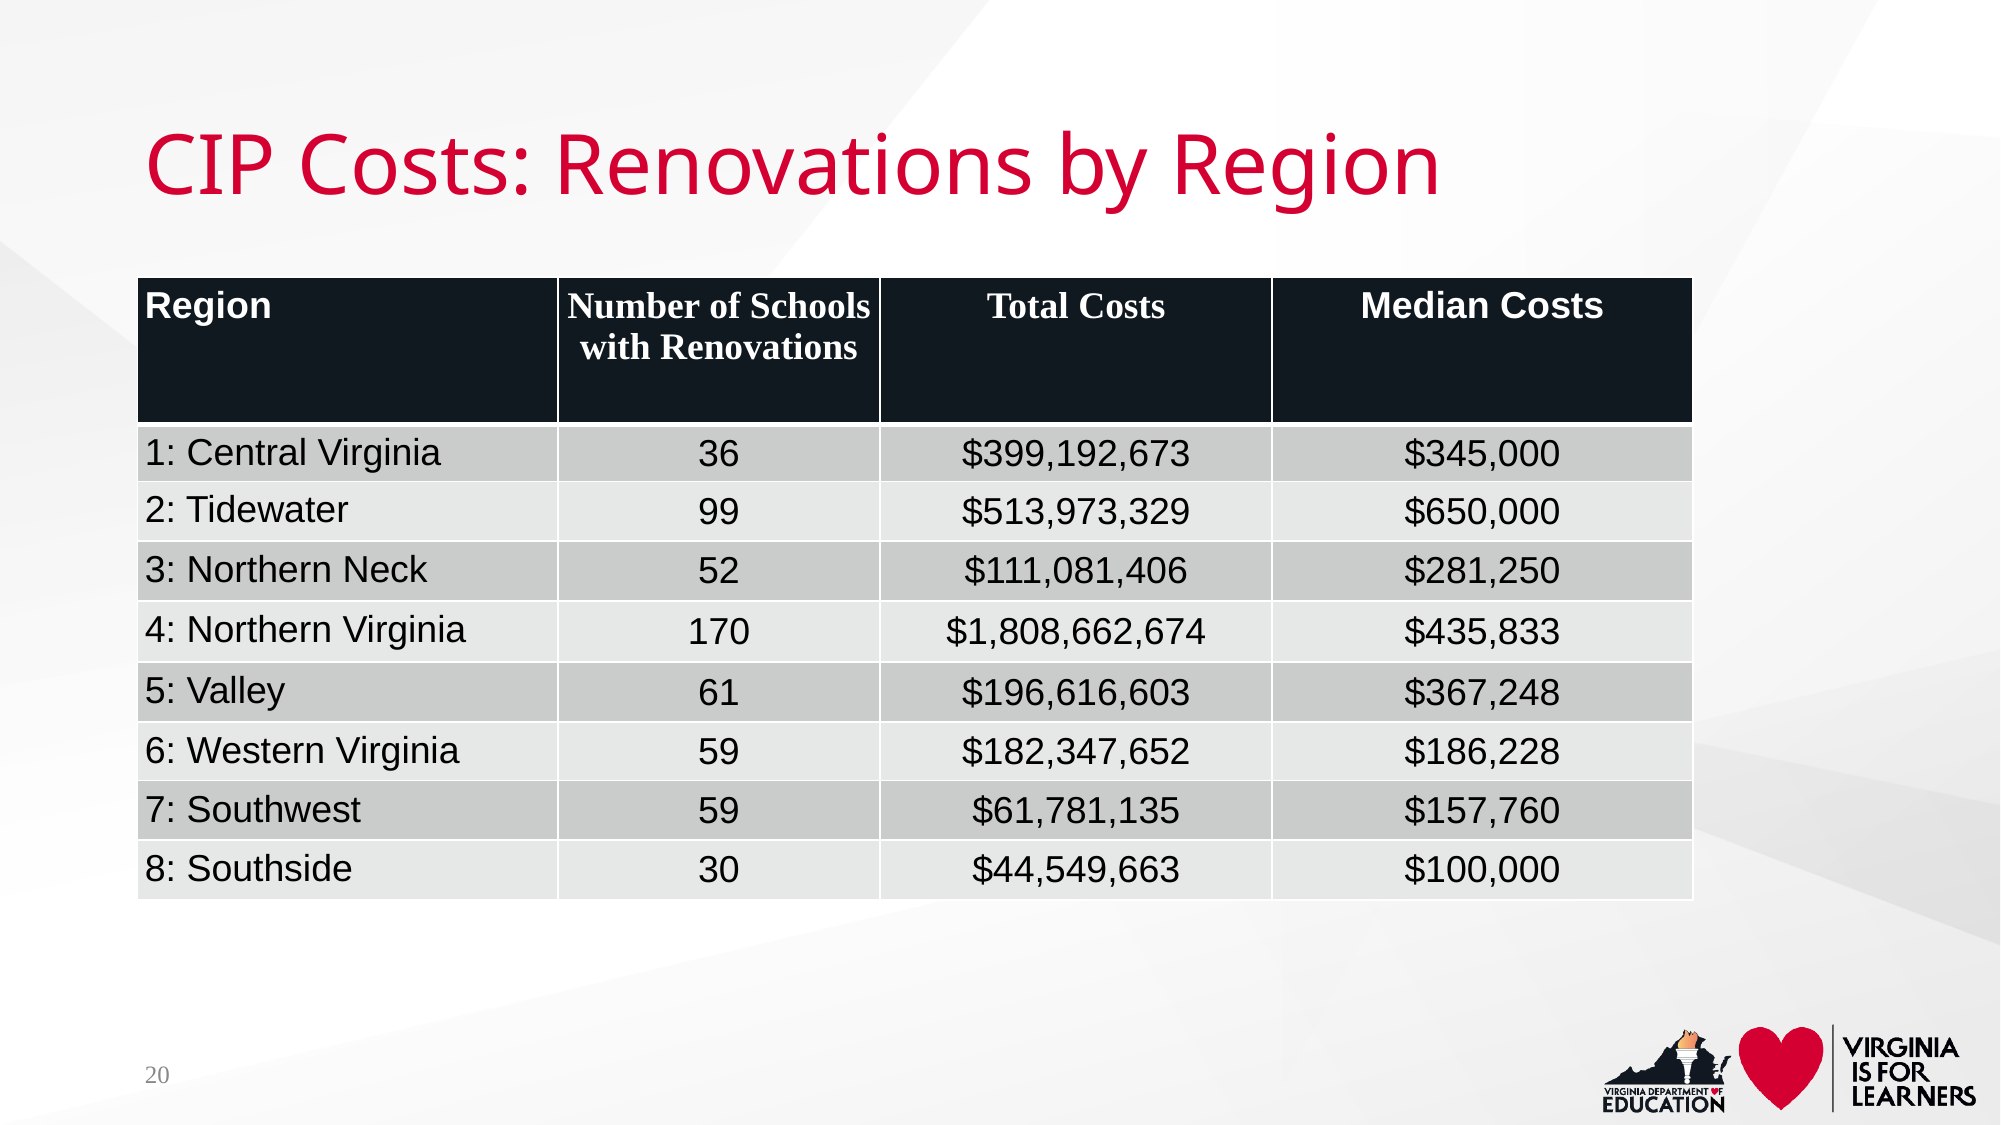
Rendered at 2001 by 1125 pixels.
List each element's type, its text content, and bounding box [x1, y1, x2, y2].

title CIP Costs: Renovations by Region [137, 58, 1863, 276]
table_cell $182,347,652 [881, 723, 1271, 780]
table_cell 7: Southwest [180, 781, 557, 839]
table_cell 5: Valley [138, 663, 557, 721]
table_cell $111,081,406 [881, 542, 1271, 600]
table_cell 2: Tidewater [138, 482, 557, 540]
picture [0, 0, 2001, 1125]
table_cell 170 [559, 602, 879, 661]
table_cell 59 [559, 723, 879, 780]
table_cell $44,549,663 [881, 841, 1271, 899]
table_cell $345,000 [1273, 427, 1692, 481]
table_header Number of Schools with Renovations [559, 278, 879, 422]
table_cell $513,973,329 [881, 482, 1271, 540]
table_cell $435,833 [1273, 602, 1692, 661]
table_header Median Costs [1273, 278, 1692, 422]
table_cell 6: Western Virginia [138, 723, 557, 780]
table_cell 61 [559, 663, 879, 721]
table_cell $100,000 [1273, 841, 1692, 899]
table_cell $196,616,603 [881, 663, 1271, 721]
table_cell 4: Northern Virginia [138, 602, 557, 661]
table_cell 1: Central Virginia [138, 427, 557, 481]
table_cell 3: Northern Neck [138, 542, 557, 600]
table_cell $1,808,662,674 [881, 602, 1271, 661]
table_cell $367,248 [1273, 663, 1692, 721]
table_cell 52 [559, 542, 879, 600]
table_cell $186,228 [1273, 723, 1692, 780]
table_cell 30 [559, 841, 879, 899]
table_cell 99 [559, 482, 879, 540]
table_header Region [138, 278, 557, 422]
table_header Total Costs [881, 278, 1271, 422]
table_cell $281,250 [1273, 542, 1692, 600]
table_cell 8: Southside [180, 841, 557, 899]
table_cell 36 [559, 427, 879, 481]
table_cell $650,000 [1273, 482, 1692, 540]
table_cell $399,192,673 [881, 427, 1271, 481]
table_cell 59 [559, 781, 879, 839]
table_cell $61,781,135 [881, 781, 1271, 839]
table_cell $157,760 [1273, 781, 1692, 839]
slide_number 20 [137, 739, 180, 1125]
